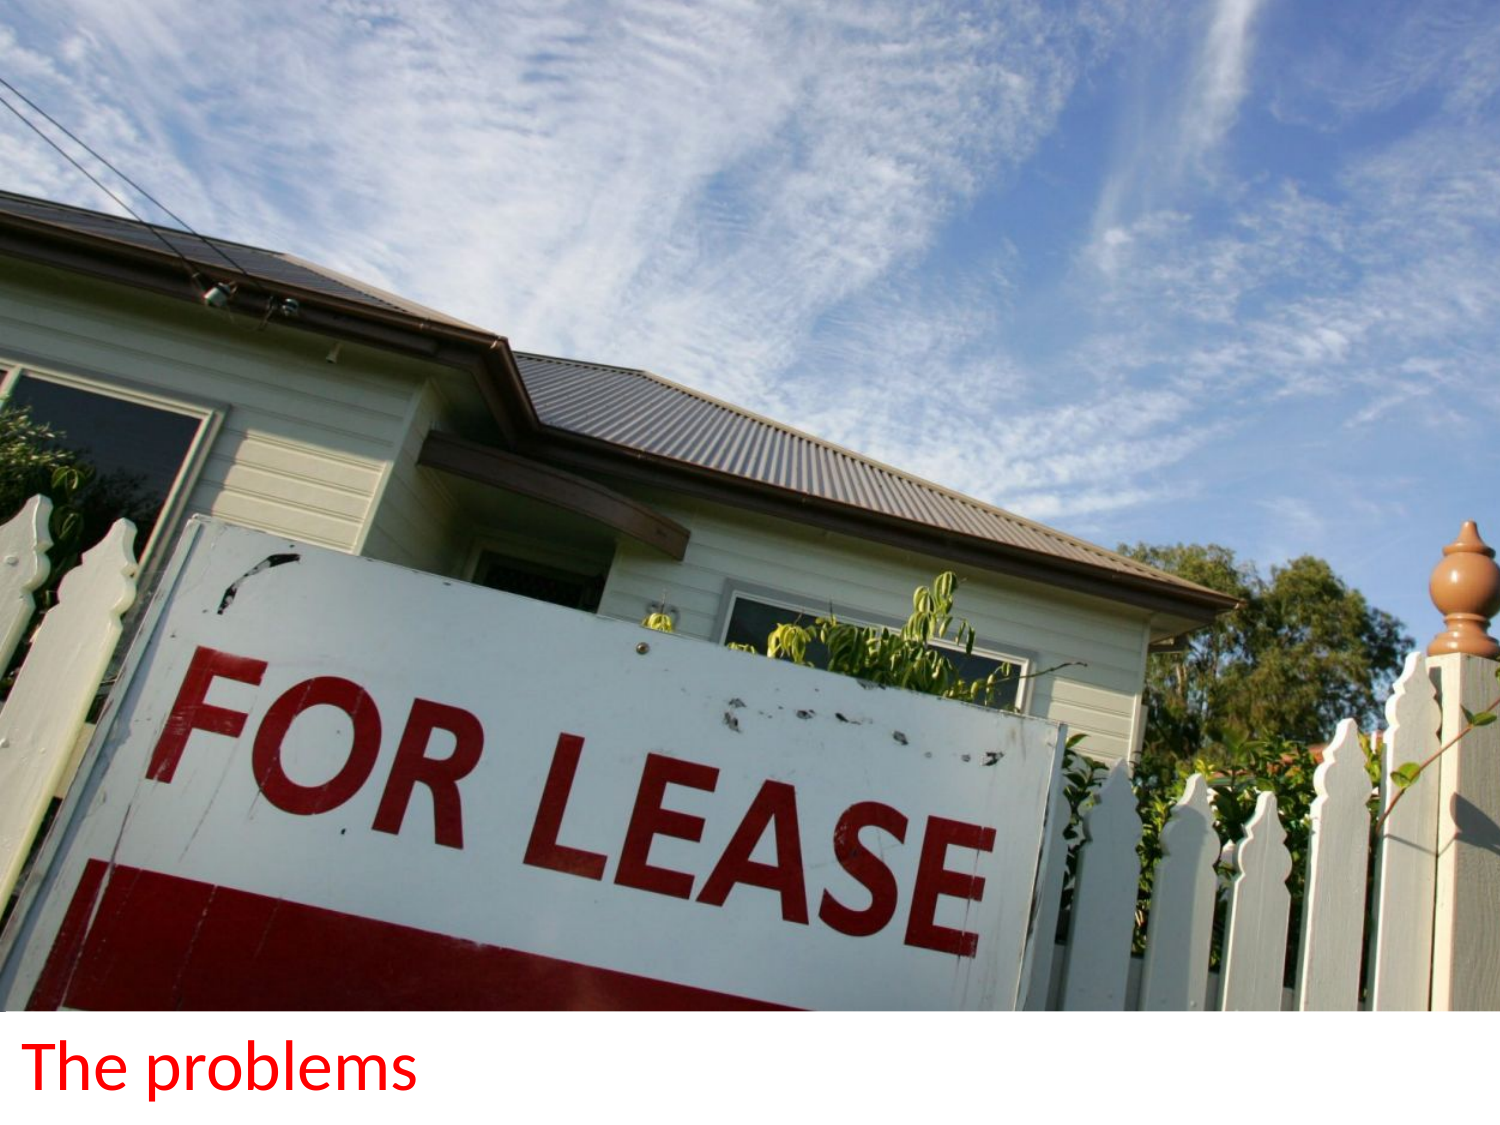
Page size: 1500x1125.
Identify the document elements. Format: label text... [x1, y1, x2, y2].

title The problems [5, 1021, 1500, 1114]
picture [0, 0, 1500, 1012]
